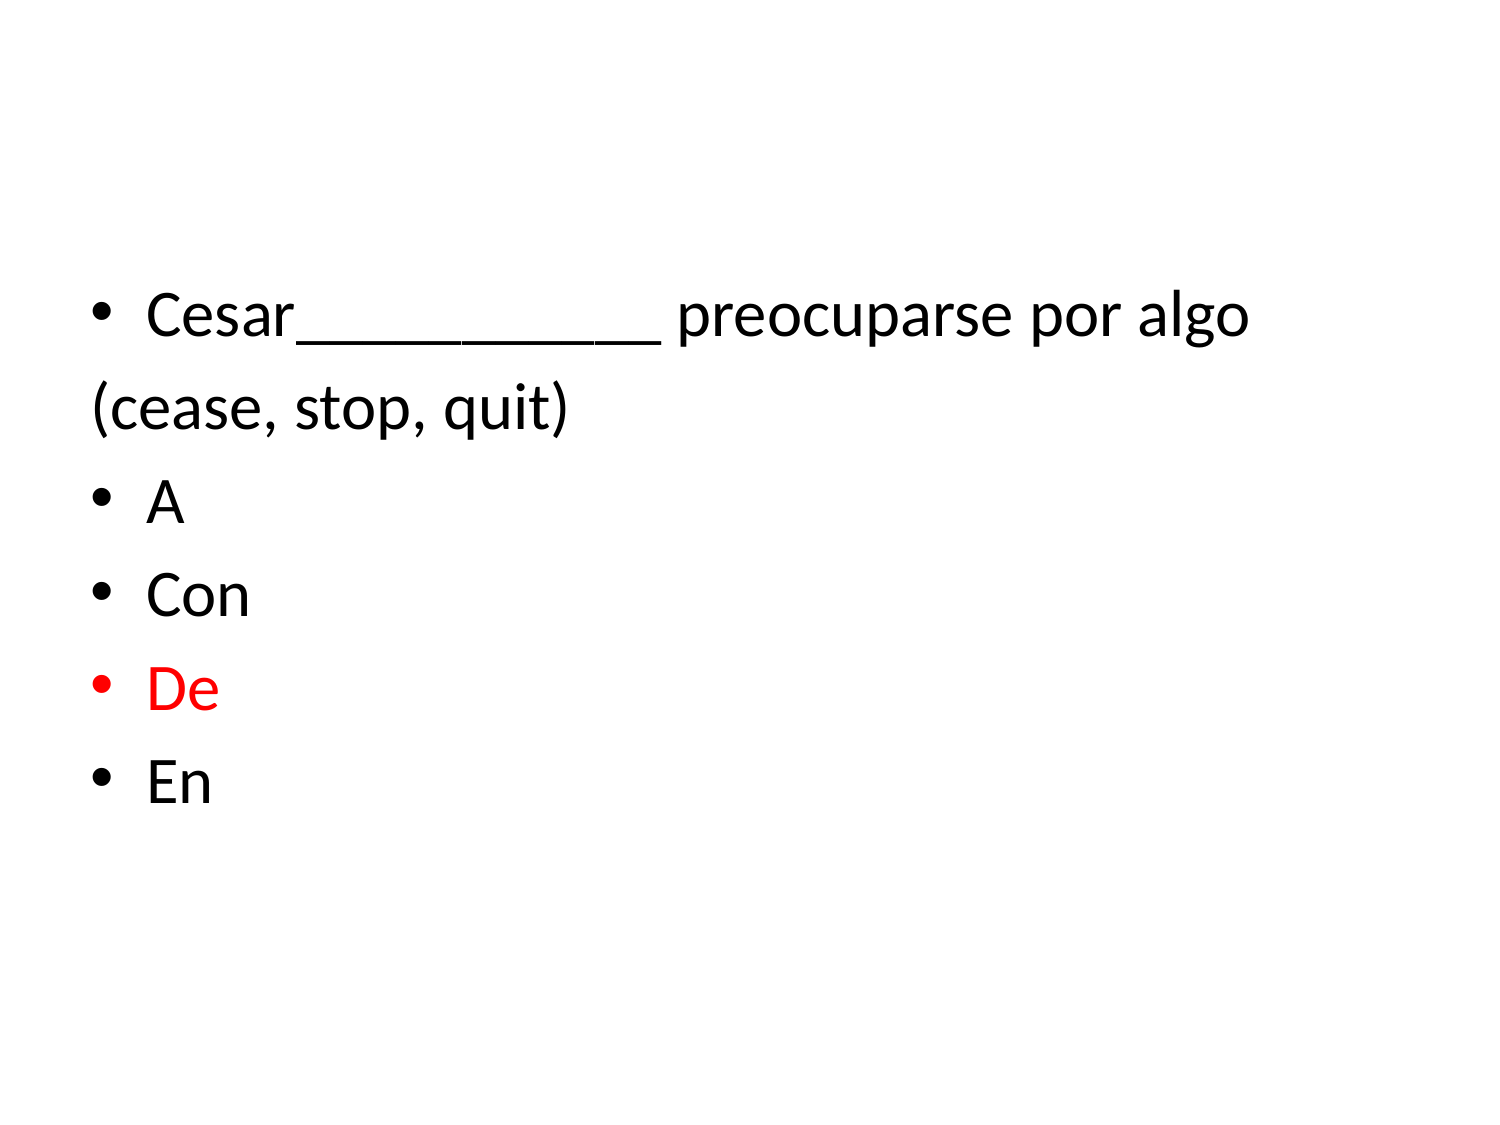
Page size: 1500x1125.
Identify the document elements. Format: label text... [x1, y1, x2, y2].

list Cesar___________ preocuparse por algo (cease, stop, quit) A Con De En [75, 262, 1425, 1005]
